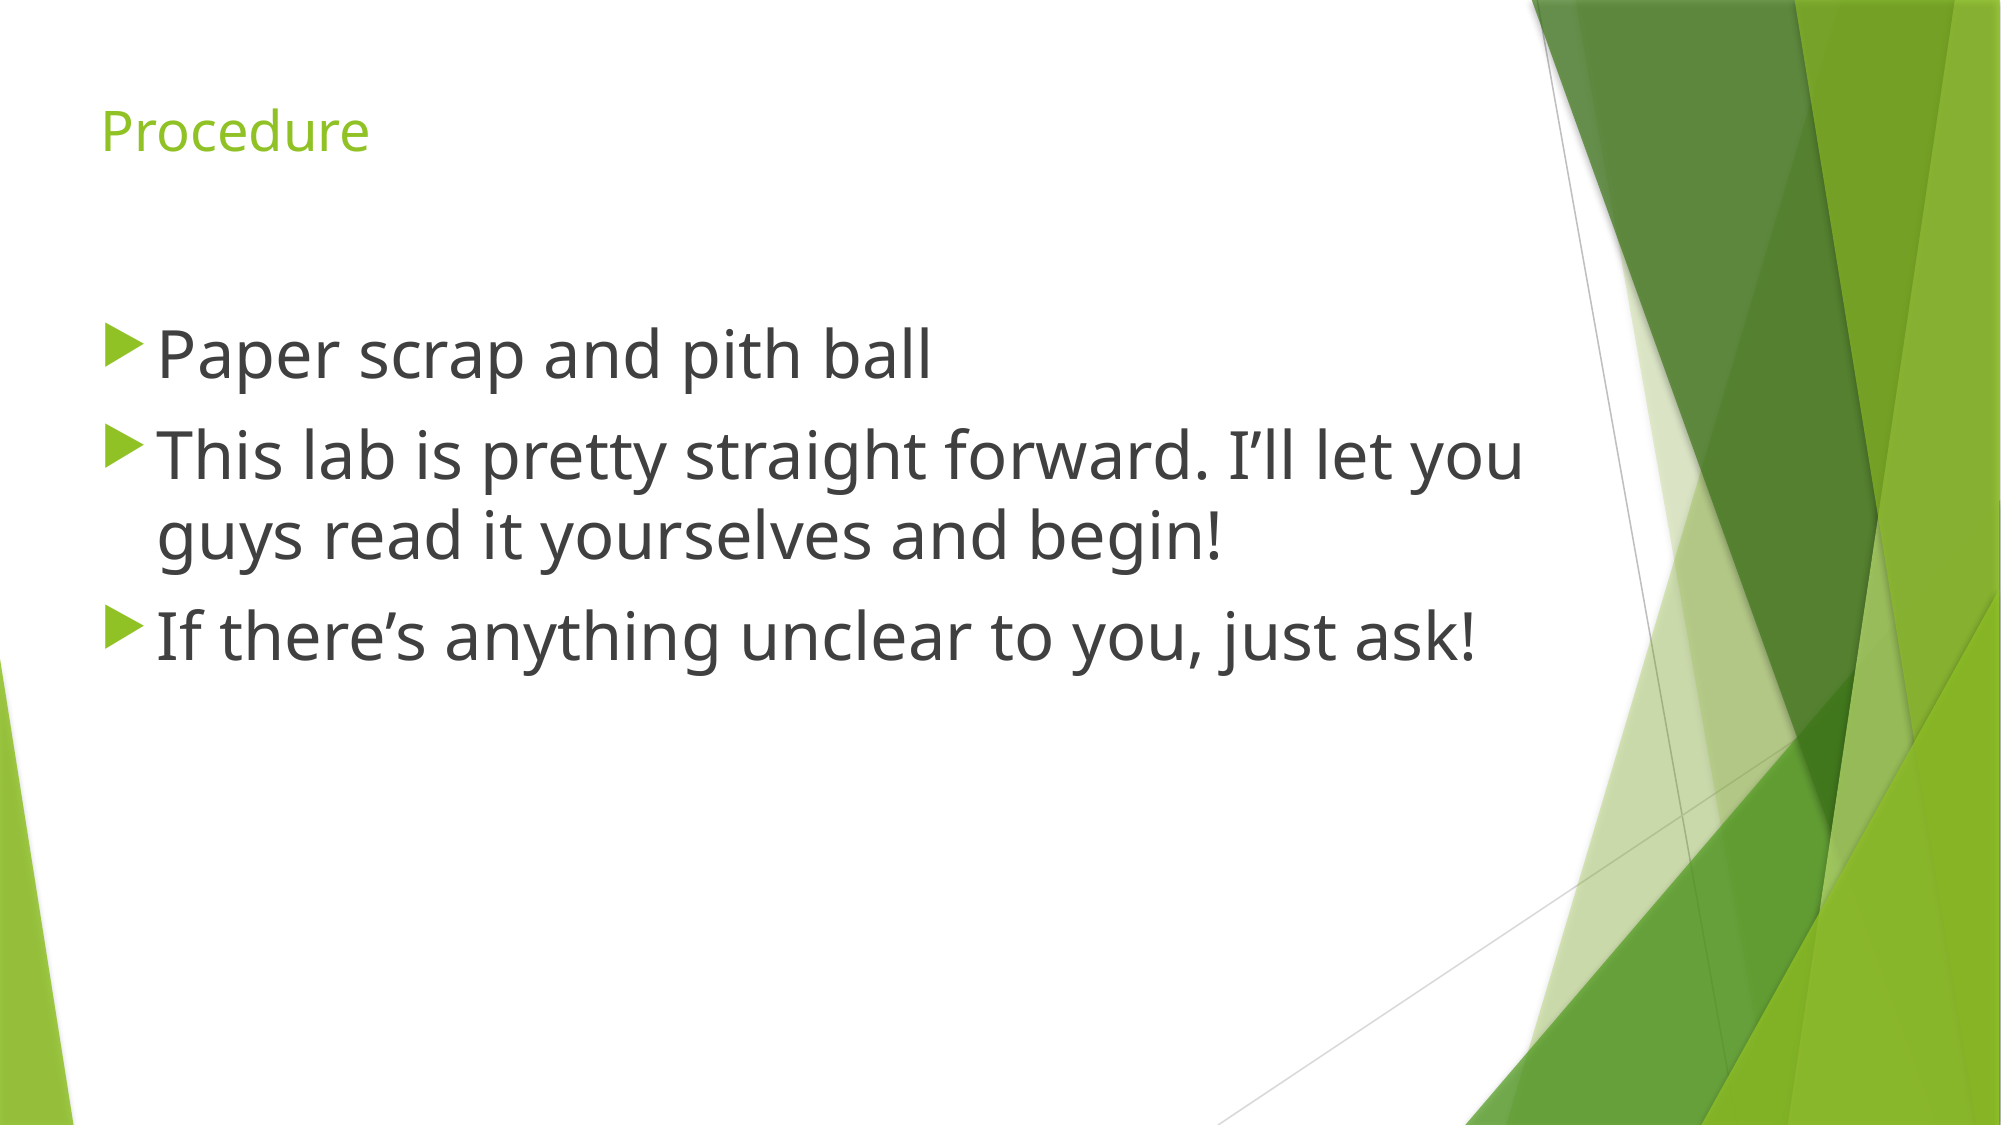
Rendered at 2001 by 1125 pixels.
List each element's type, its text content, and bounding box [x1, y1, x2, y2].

list Paper scrap and pith ball This lab is pretty straight forward. I’ll let you guys read it yourselves and begin! If there’s anything unclear to you, just ask! [85, 304, 1551, 1064]
title Procedure [85, 87, 1764, 305]
